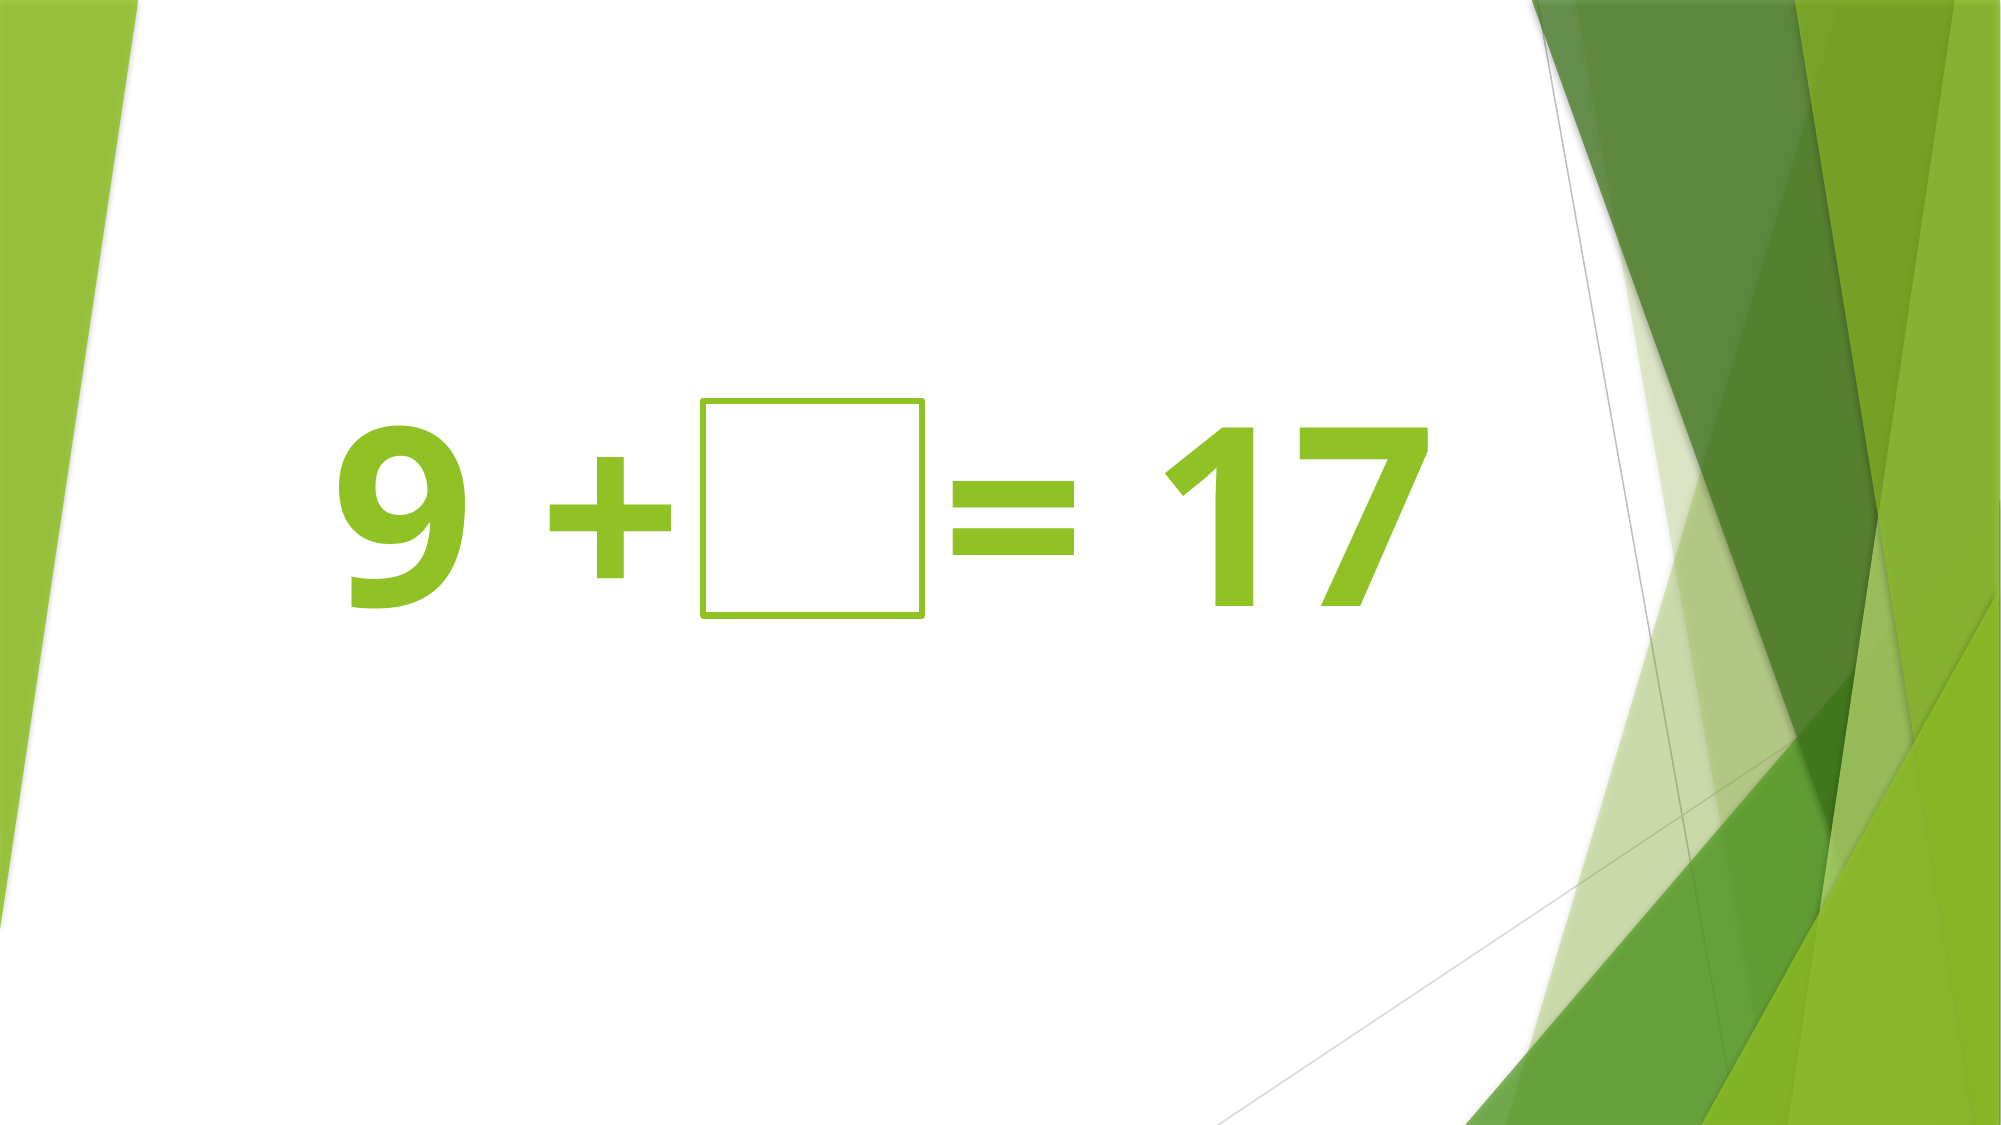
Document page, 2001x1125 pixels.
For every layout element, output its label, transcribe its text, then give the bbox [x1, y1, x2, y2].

text_box [701, 399, 924, 617]
title 9 + = 17 [247, 294, 1522, 665]
